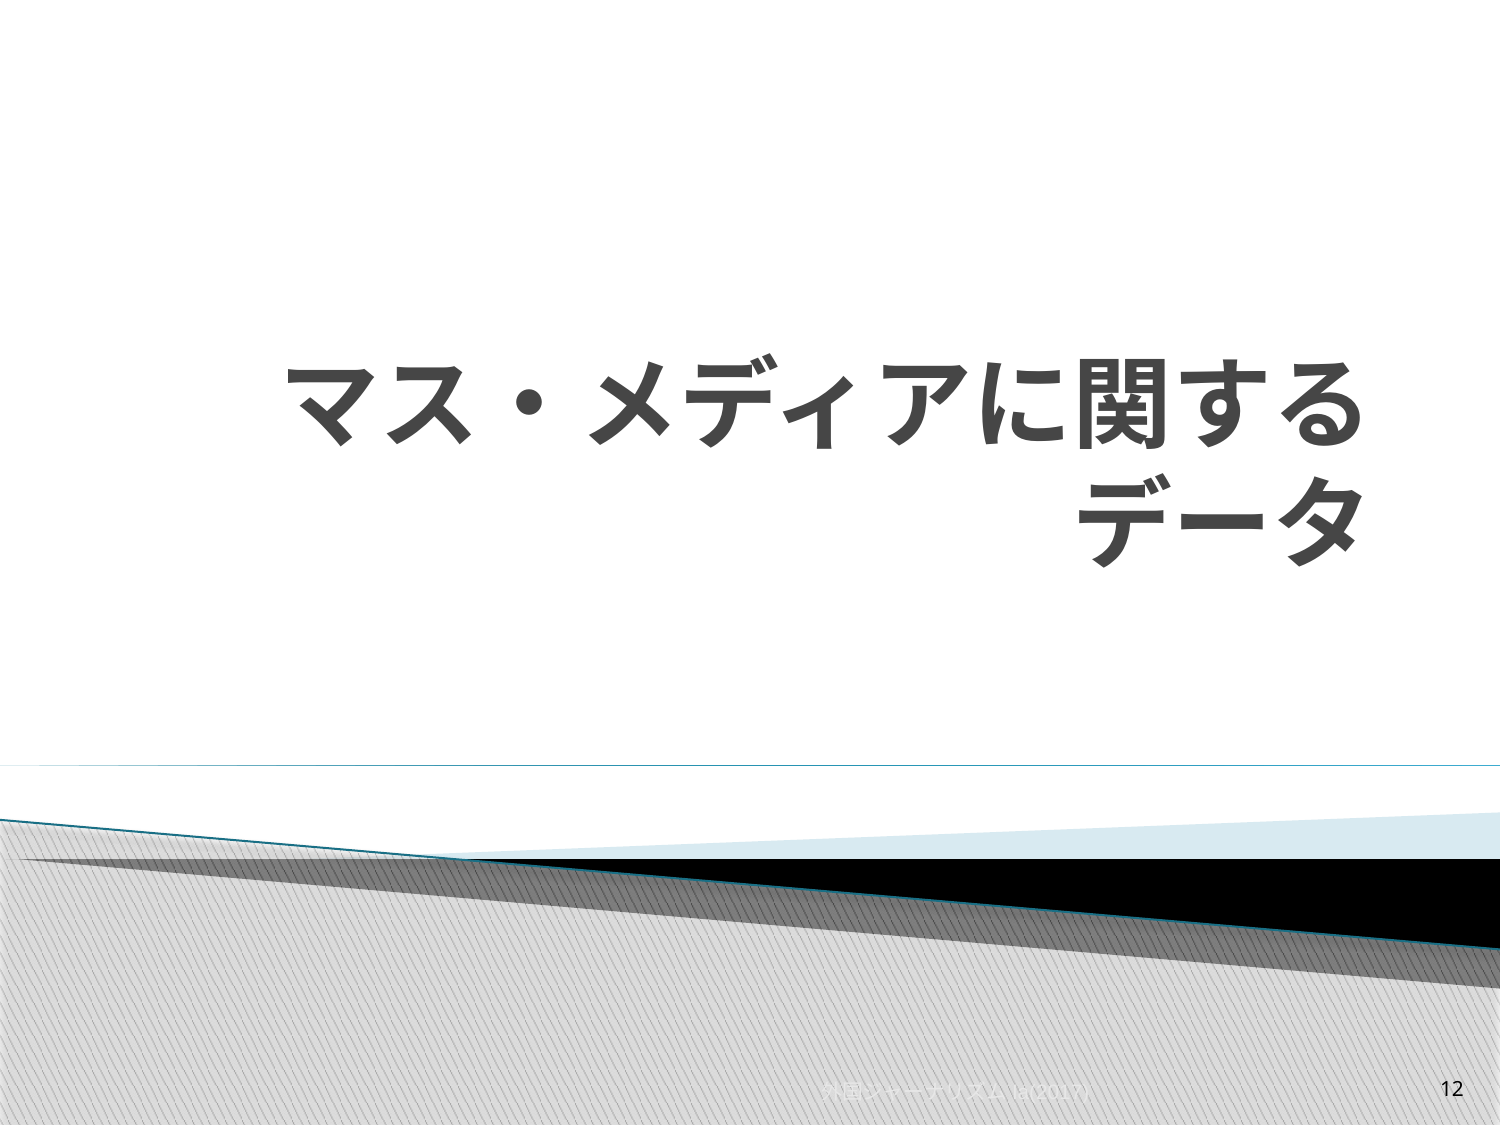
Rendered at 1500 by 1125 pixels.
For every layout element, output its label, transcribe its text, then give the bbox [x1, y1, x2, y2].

picture [5, 859, 1500, 989]
title マス・メディアに関するデータ [112, 287, 1388, 588]
footer 外国ジャーナリズムIa(2017) [718, 1051, 1105, 1112]
slide_number 12 [1418, 1051, 1479, 1112]
